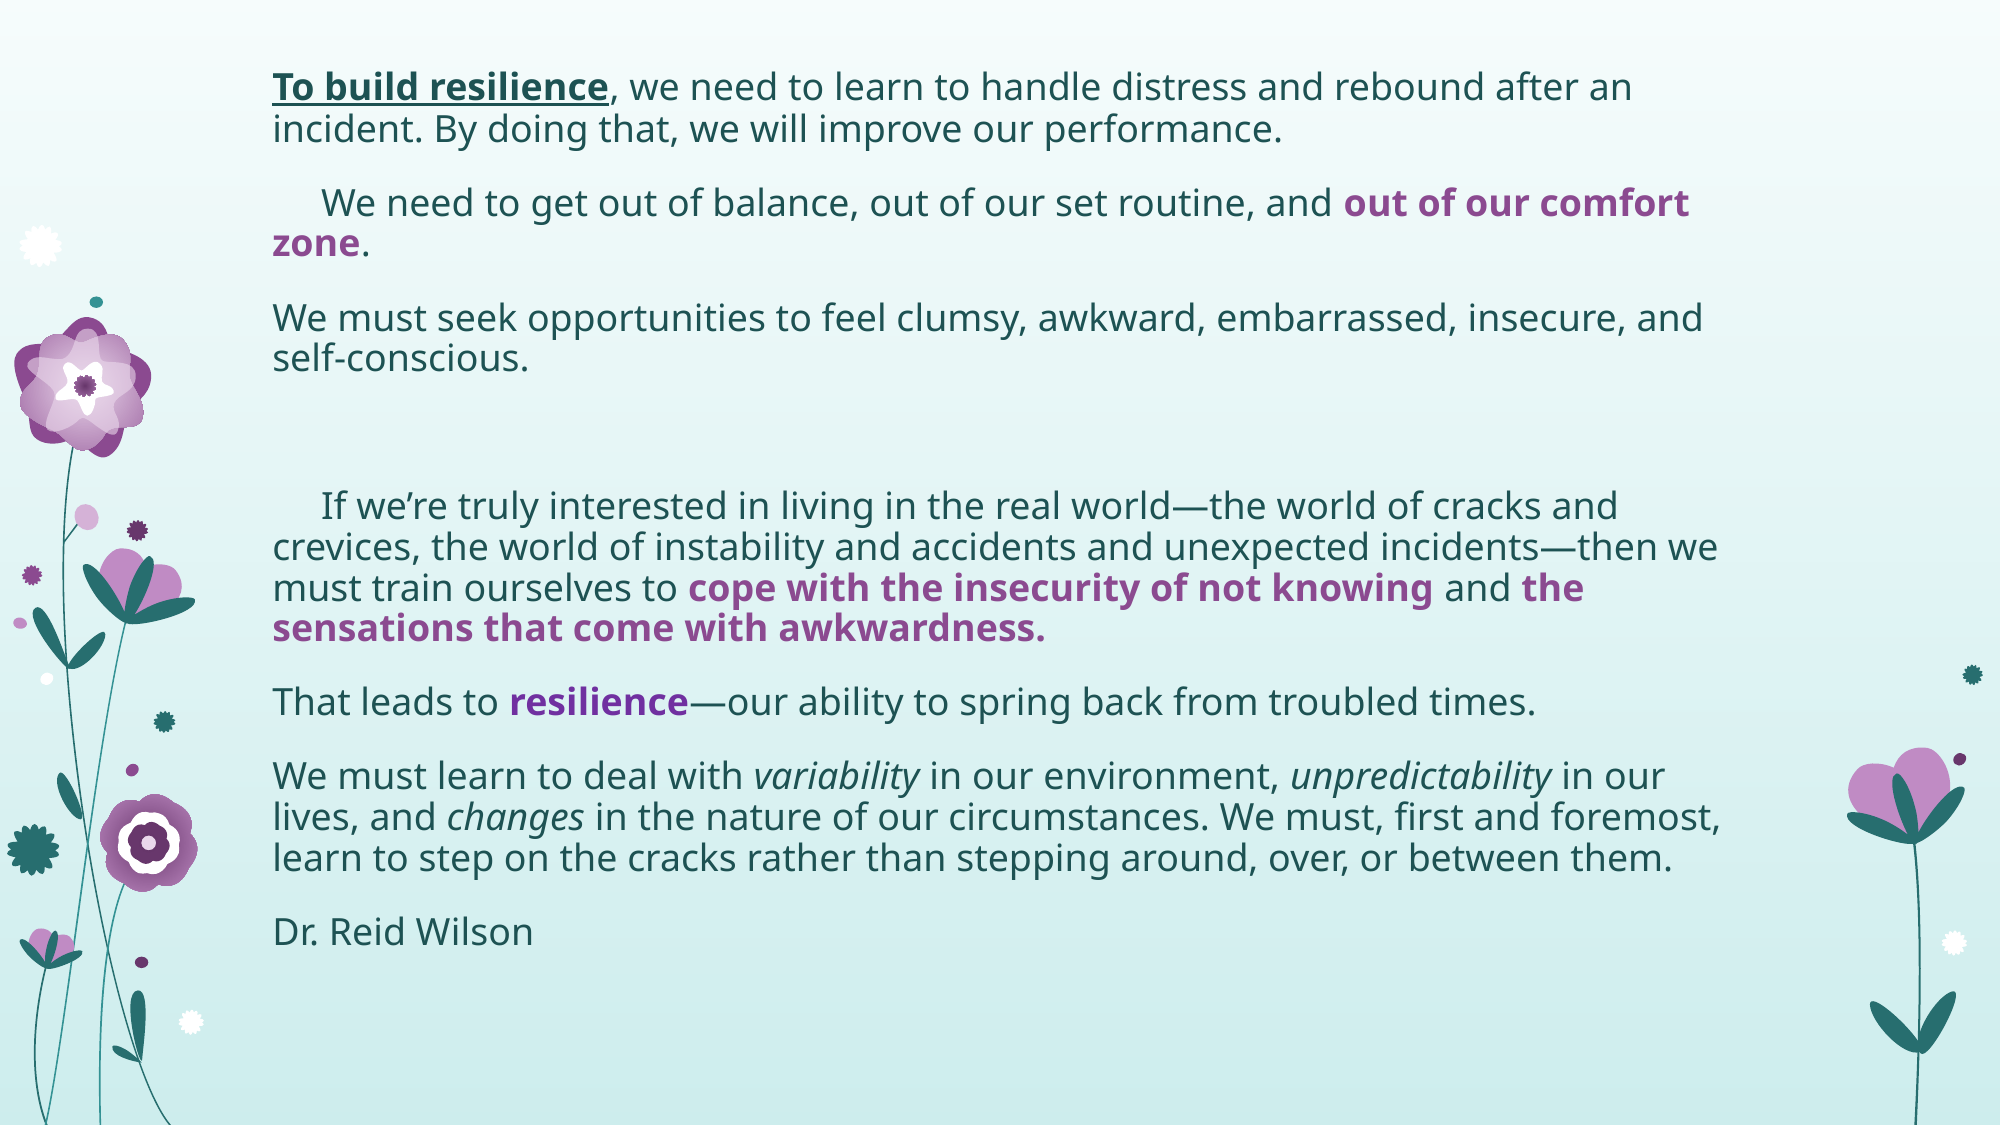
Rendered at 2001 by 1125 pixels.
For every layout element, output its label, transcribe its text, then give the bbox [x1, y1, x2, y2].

list To build resilience, we need to learn to handle distress and rebound after an incident. By doing that, we will improve our performance. We need to get out of balance, out of our set routine, and out of our comfort zone. We must seek opportunities to feel clumsy, awkward, embarrassed, insecure, and self-conscious. If we’re truly interested in living in the real world—the world of cracks and crevices, the world of instability and accidents and unexpected incidents—then we must train ourselves to cope with the insecurity of not knowing and the sensations that come with awkwardness. That leads to resilience—our ability to spring back from troubled times. We must learn to deal with variability in our environment, unpredictability in our lives, and changes in the nature of our circumstances. We must, first and foremost, learn to step on the cracks rather than stepping around, over, or between them. Dr. Reid Wilson [249, 56, 1750, 987]
